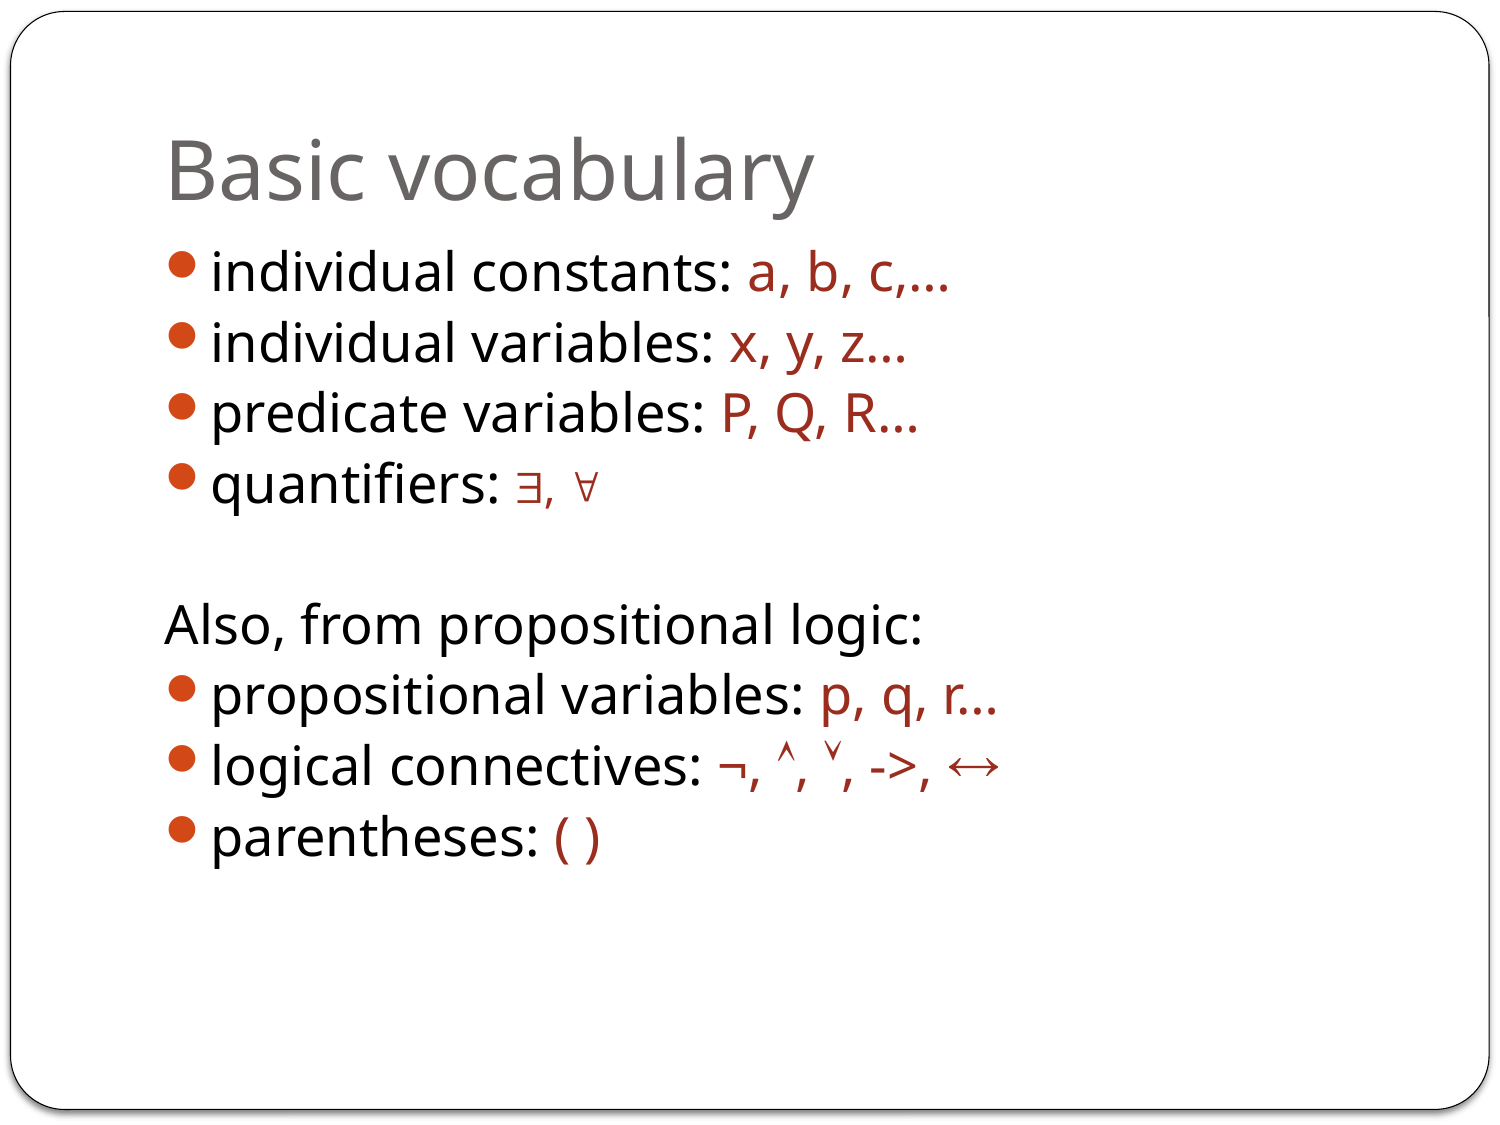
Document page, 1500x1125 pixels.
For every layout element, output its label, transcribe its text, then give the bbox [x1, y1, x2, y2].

title Basic vocabulary [150, 45, 1425, 233]
list individual constants: a, b, c,… individual variables: x, y, z… predicate variables: P, Q, R… quantifiers: ,  Also, from propositional logic: propositional variables: p, q, r… logical connectives: ¬, , , ->,  parentheses: ( ) [150, 237, 1425, 988]
